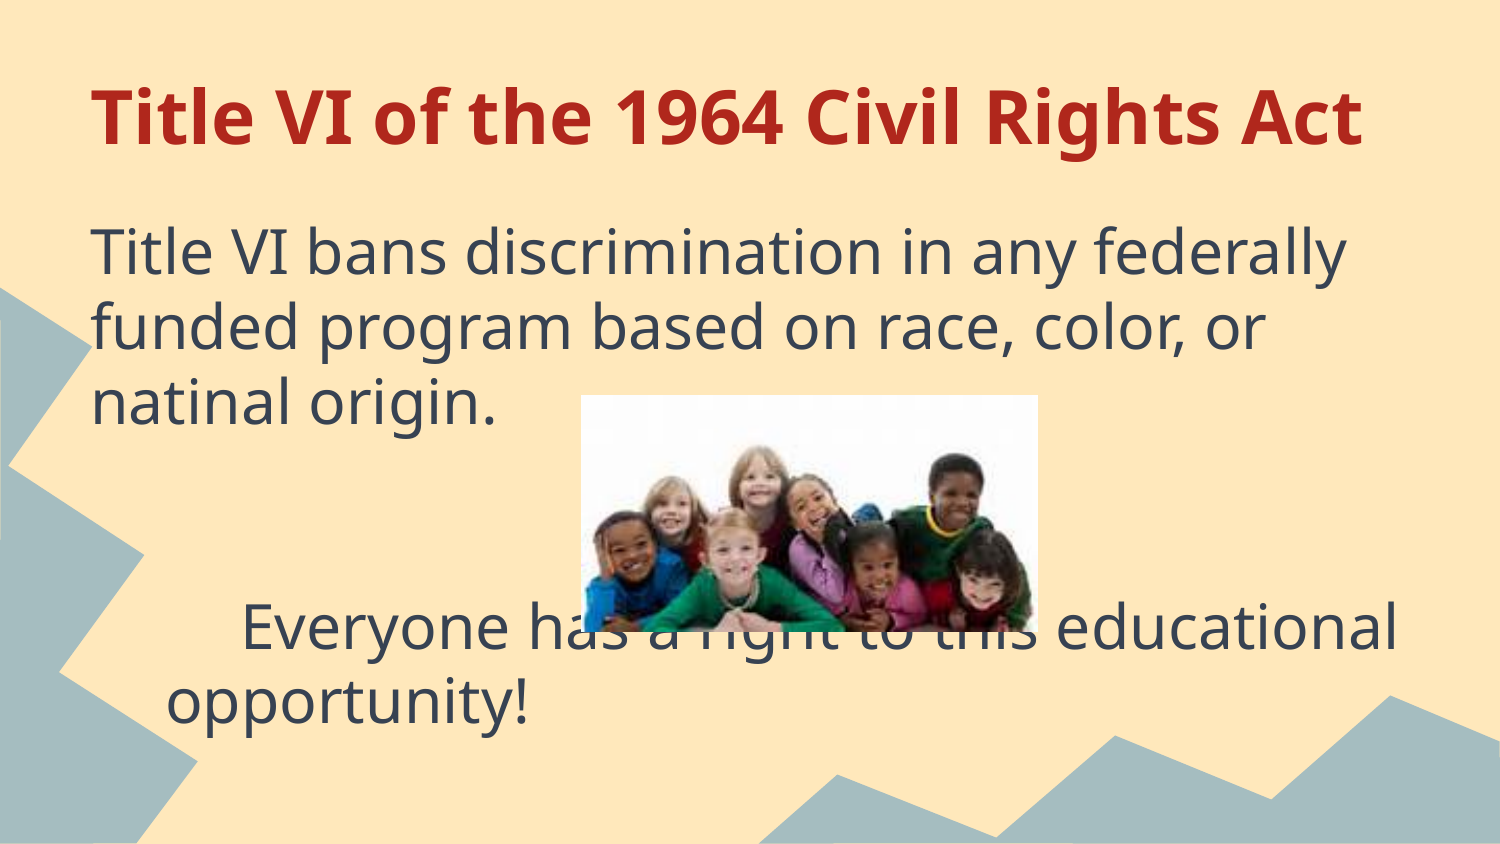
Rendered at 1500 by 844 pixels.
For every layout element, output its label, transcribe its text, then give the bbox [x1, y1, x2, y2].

picture [581, 395, 1038, 632]
list Title VI bans discrimination in any federally funded program based on race, color, or natinal origin. Everyone has a right to this educational opportunity! [75, 196, 1425, 808]
title Title VI of the 1964 Civil Rights Act [75, 33, 1425, 175]
